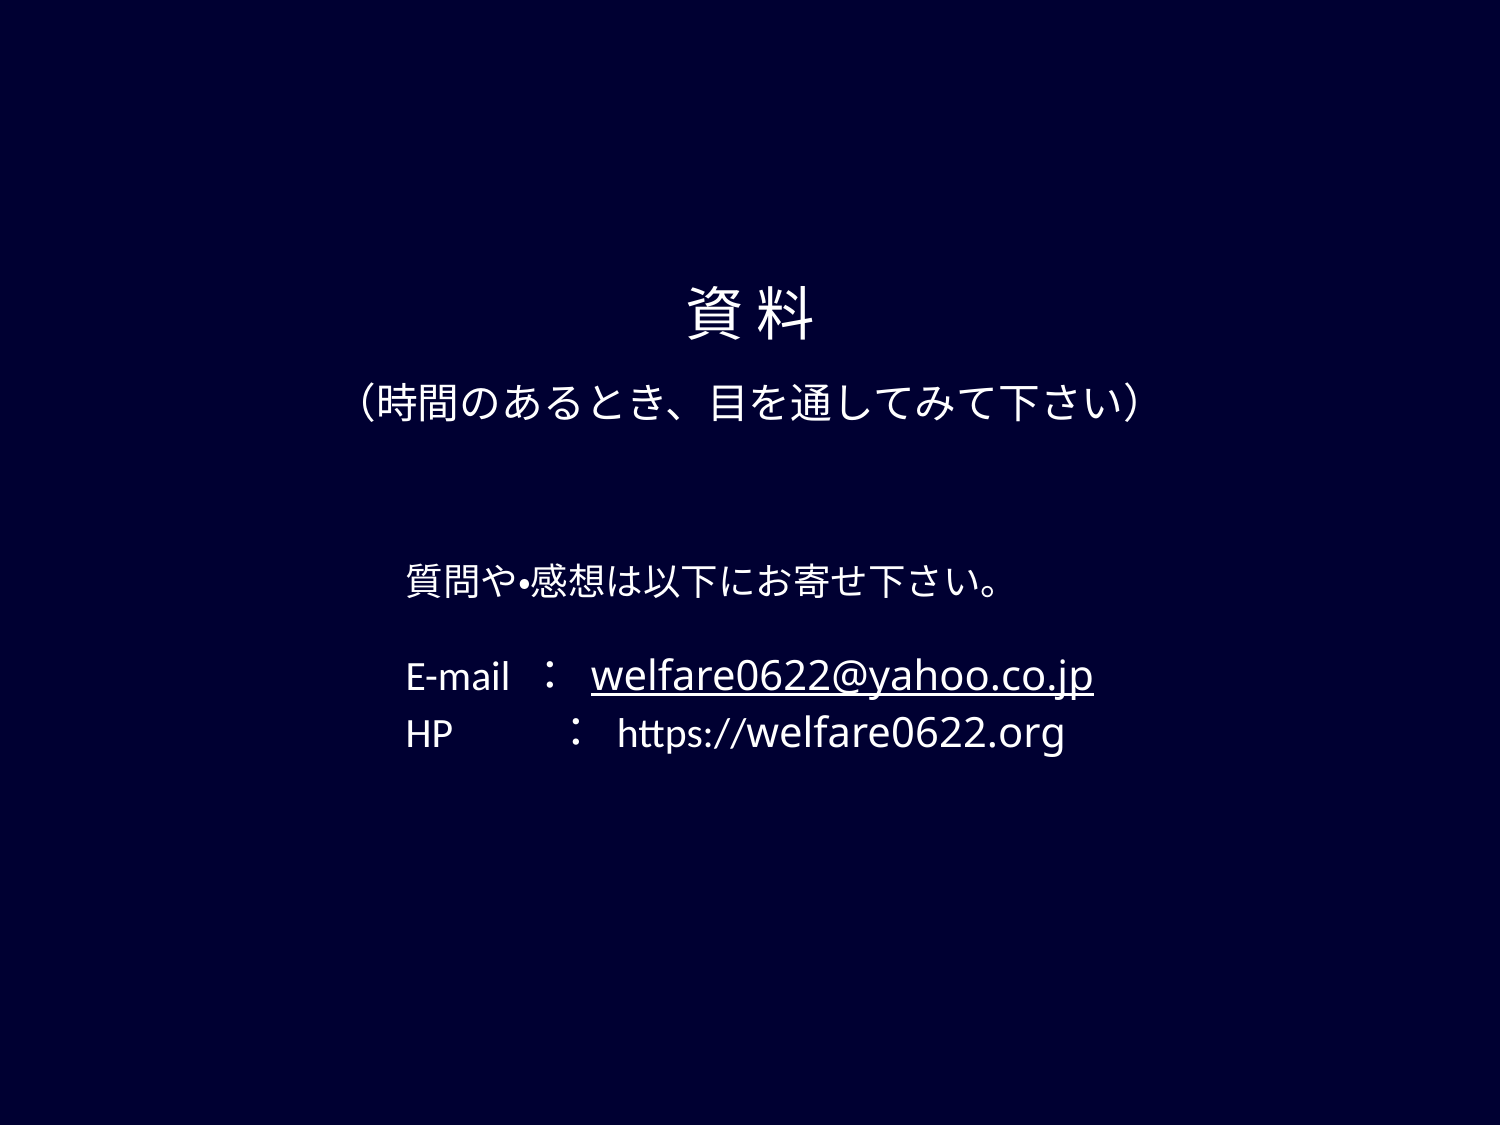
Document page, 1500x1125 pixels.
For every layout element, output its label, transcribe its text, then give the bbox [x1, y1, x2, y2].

text_box 質問や・感想は以下にお寄せ下さい。 E-mail ： welfare0622@yahoo.co.jp HP ： https://welfare0622.org [390, 550, 1110, 763]
text_box 資 料 （時間のあるとき、目を通してみて下さい） [319, 269, 1181, 435]
